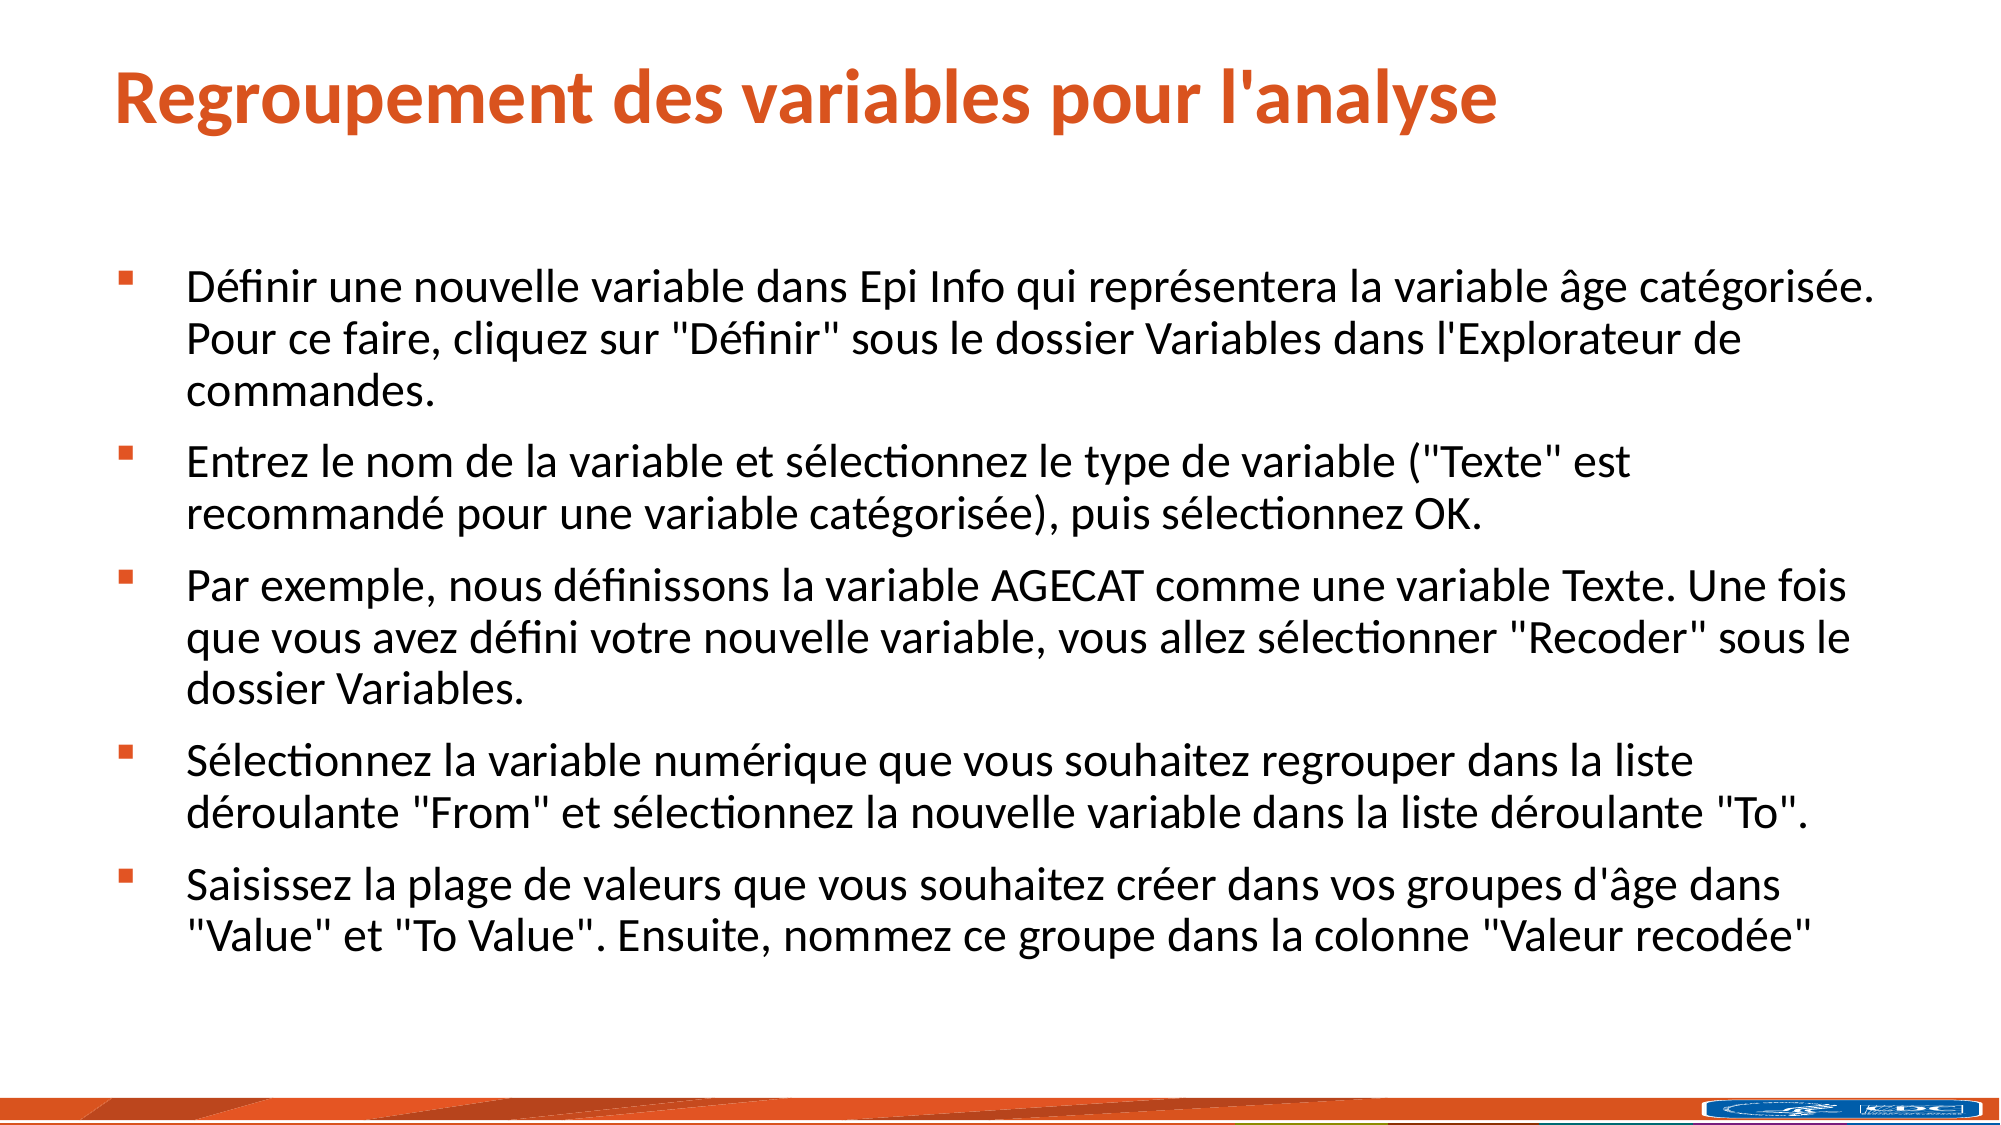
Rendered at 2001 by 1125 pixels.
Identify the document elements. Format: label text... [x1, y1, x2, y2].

title Regroupement des variables pour l'analyse [99, 45, 1900, 233]
list Définir une nouvelle variable dans Epi Info qui représentera la variable âge catégorisée. Pour ce faire, cliquez sur "Définir" sous le dossier Variables dans l'Explorateur de commandes. Entrez le nom de la variable et sélectionnez le type de variable ("Texte" est recommandé pour une variable catégorisée), puis sélectionnez OK. Par exemple, nous définissons la variable AGECAT comme une variable Texte. Une fois que vous avez défini votre nouvelle variable, vous allez sélectionner "Recoder" sous le dossier Variables. Sélectionnez la variable numérique que vous souhaitez regrouper dans la liste déroulante "From" et sélectionnez la nouvelle variable dans la liste déroulante "To". Saisissez la plage de valeurs que vous souhaitez créer dans vos groupes d'âge dans "Value" et "To Value". Ensuite, nommez ce groupe dans la colonne "Valeur recodée" [99, 253, 1900, 985]
